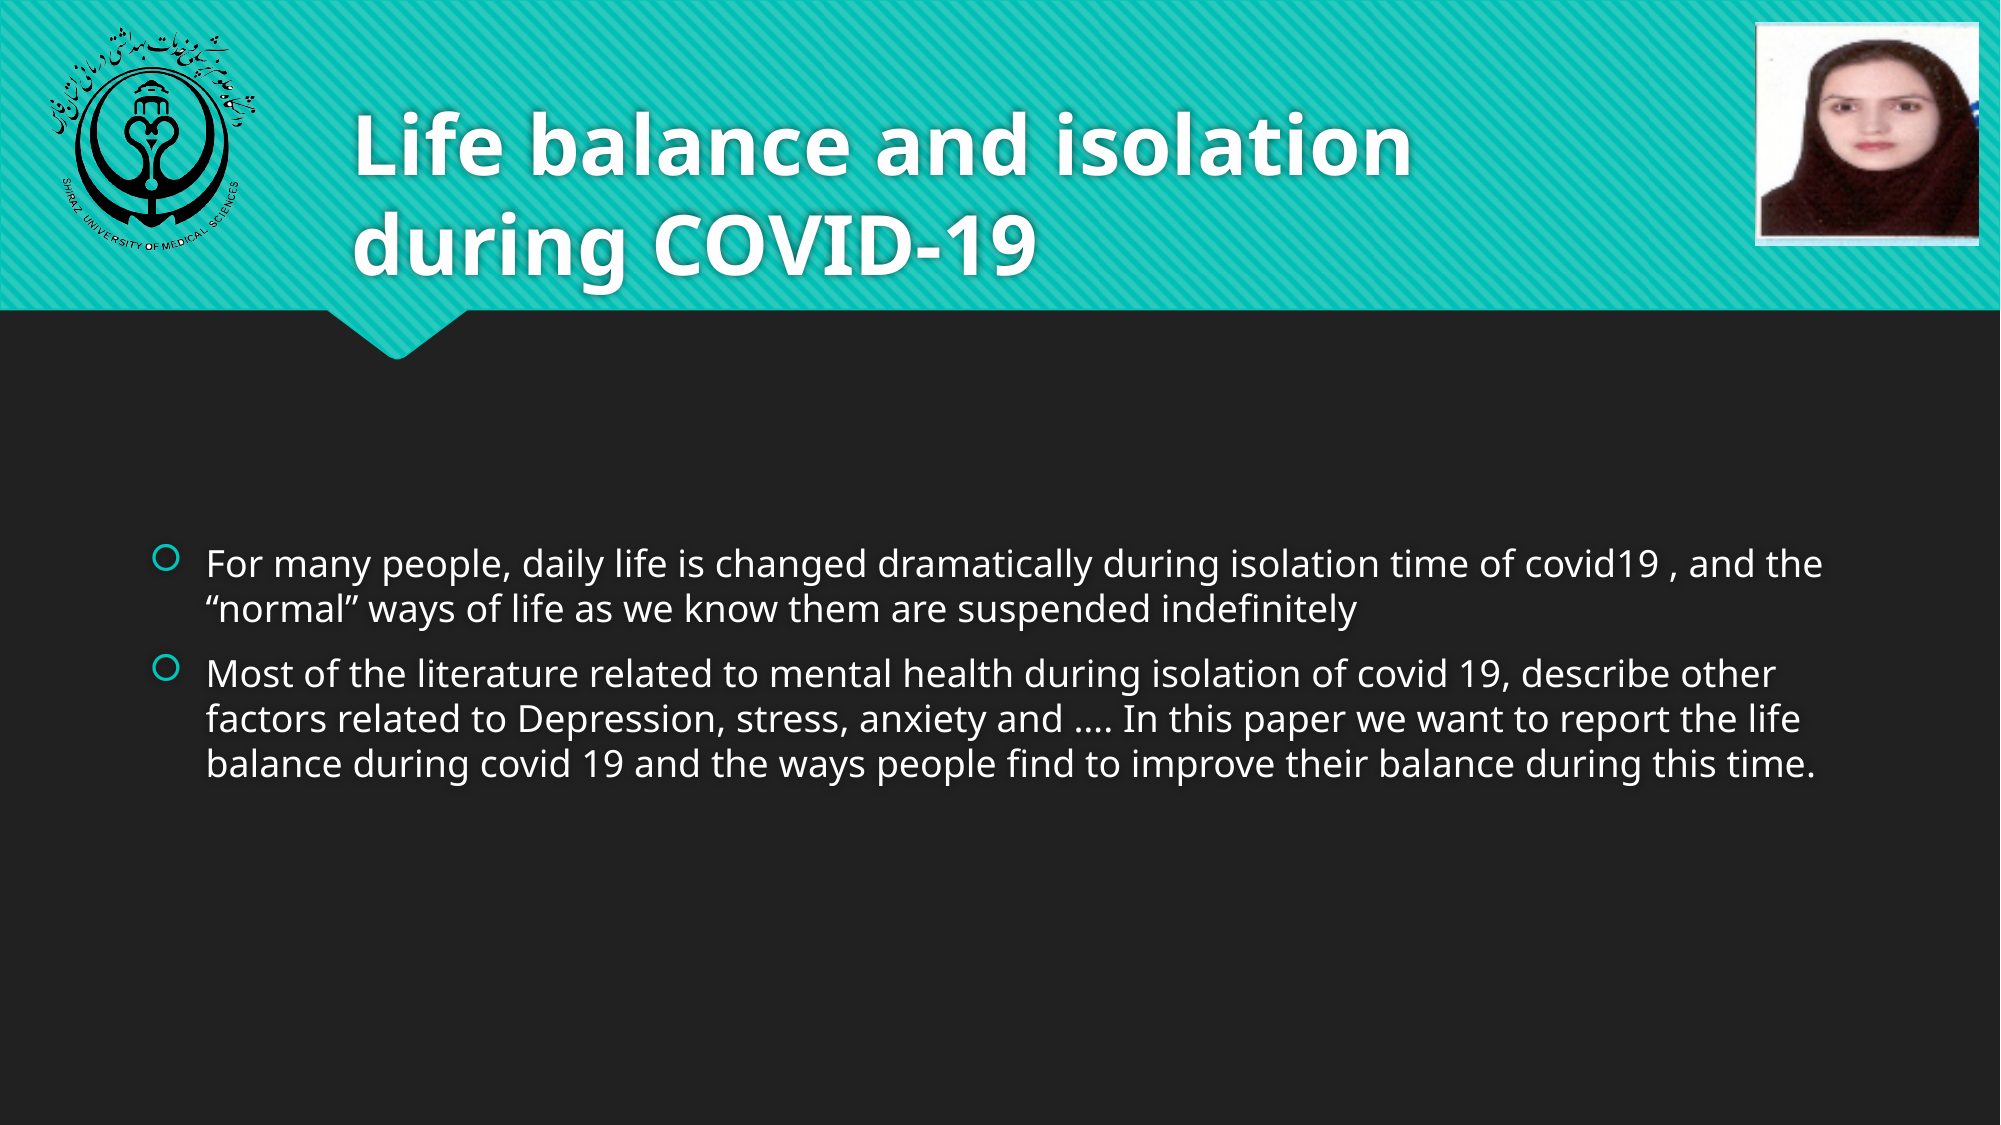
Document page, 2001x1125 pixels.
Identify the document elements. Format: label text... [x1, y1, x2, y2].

title Life balance and isolation during COVID-19 [336, 138, 1650, 300]
list For many people, daily life is changed dramatically during isolation time of covid19 , and the “normal” ways of life as we know them are suspended indefinitely Most of the literature related to mental health during isolation of covid 19, describe other factors related to Depression, stress, anxiety and …. In this paper we want to report the life balance during covid 19 and the ways people find to improve their balance during this time. [134, 364, 1866, 962]
picture [40, 26, 266, 252]
picture [1755, 22, 1979, 246]
